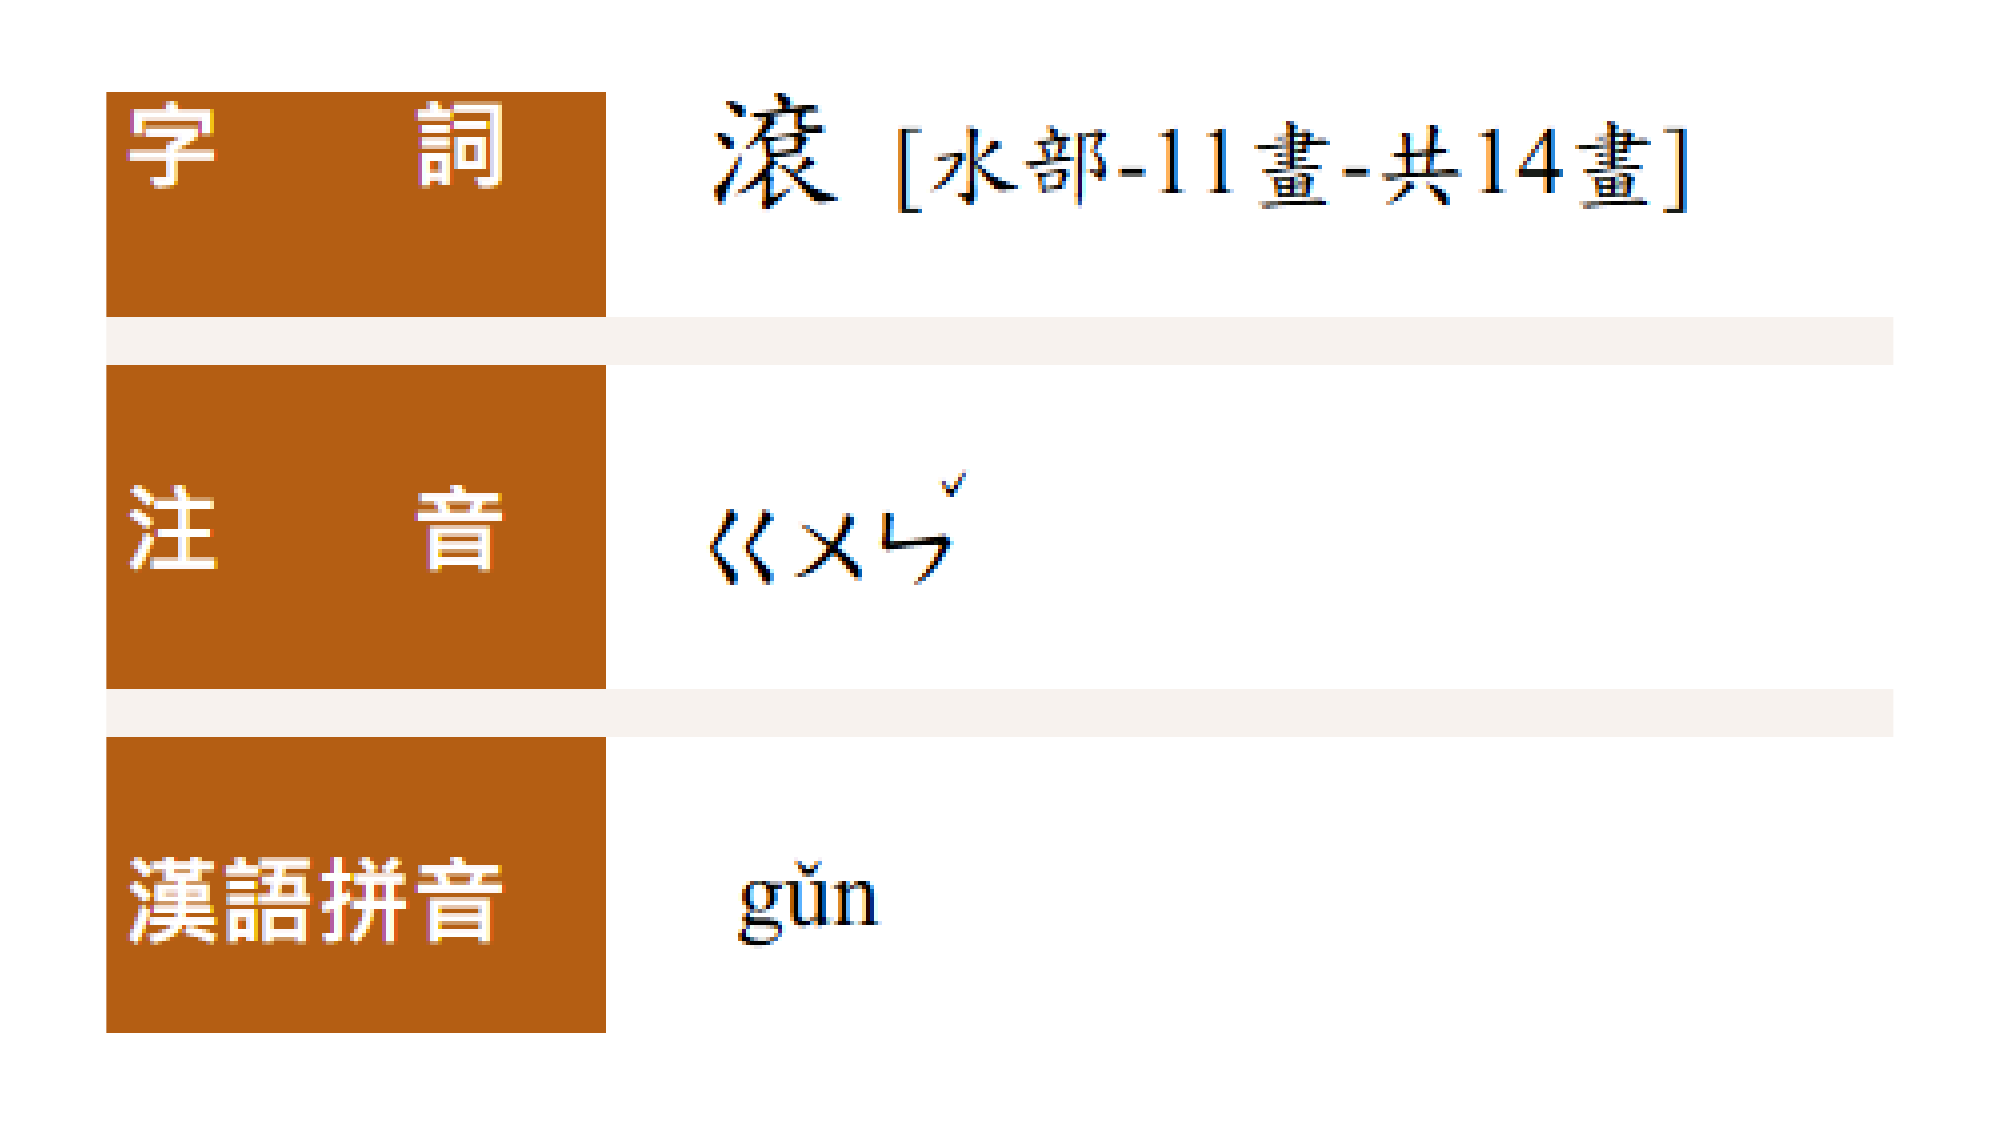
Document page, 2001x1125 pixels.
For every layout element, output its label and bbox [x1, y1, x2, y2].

picture [106, 92, 1894, 1033]
